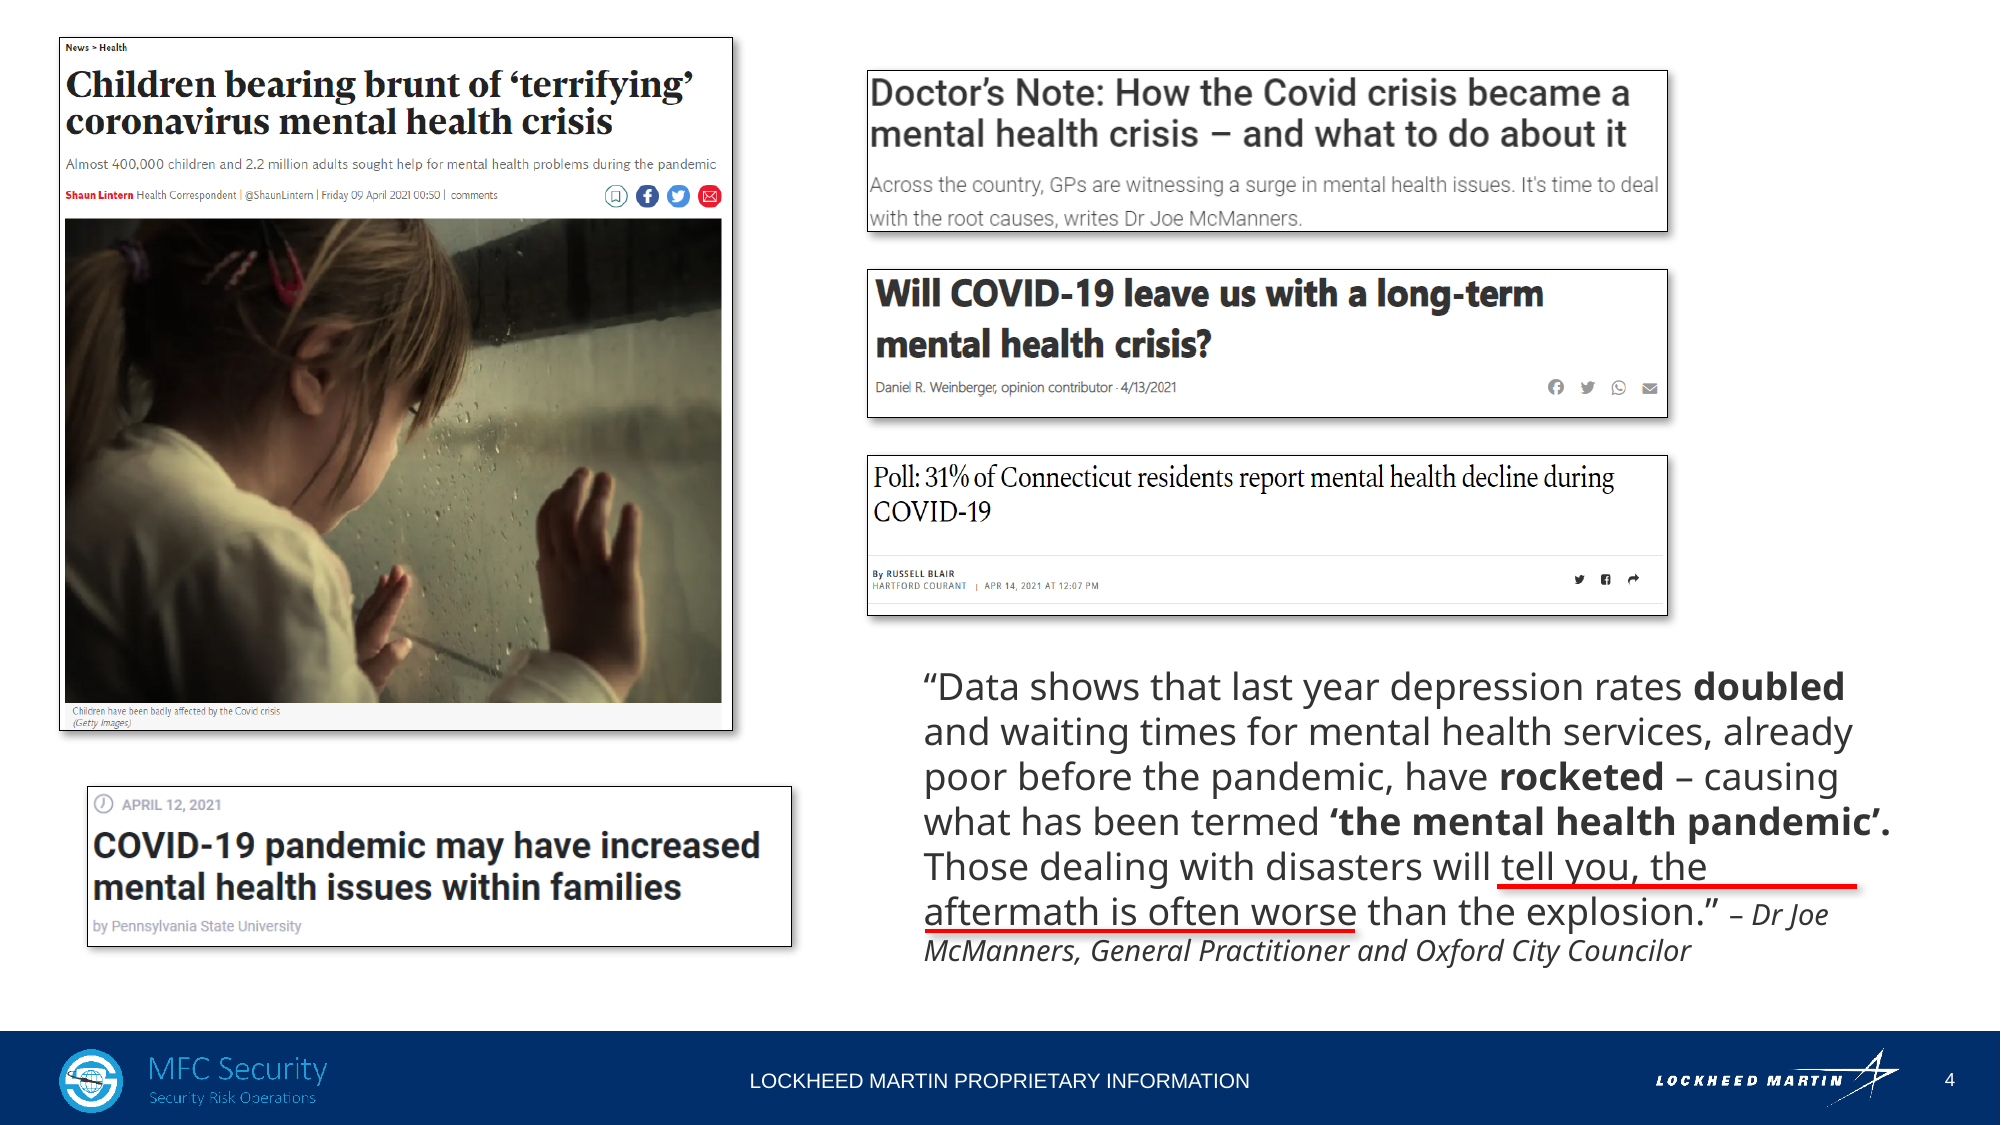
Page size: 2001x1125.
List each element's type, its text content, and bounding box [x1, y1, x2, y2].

text_box “Data shows that last year depression rates doubled and waiting times for mental health services, already poor before the pandemic, have rocketed – causing what has been termed ‘the mental health pandemic’. Those dealing with disasters will tell you, the aftermath is often worse than the explosion.” – Dr Joe McManners, General Practitioner and Oxford City Councilor [908, 655, 1909, 975]
picture [1656, 1048, 1900, 1108]
picture [59, 37, 733, 731]
picture [87, 786, 792, 947]
picture [867, 269, 1668, 418]
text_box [59, 1040, 478, 1113]
picture [867, 70, 1668, 232]
picture [867, 455, 1668, 616]
